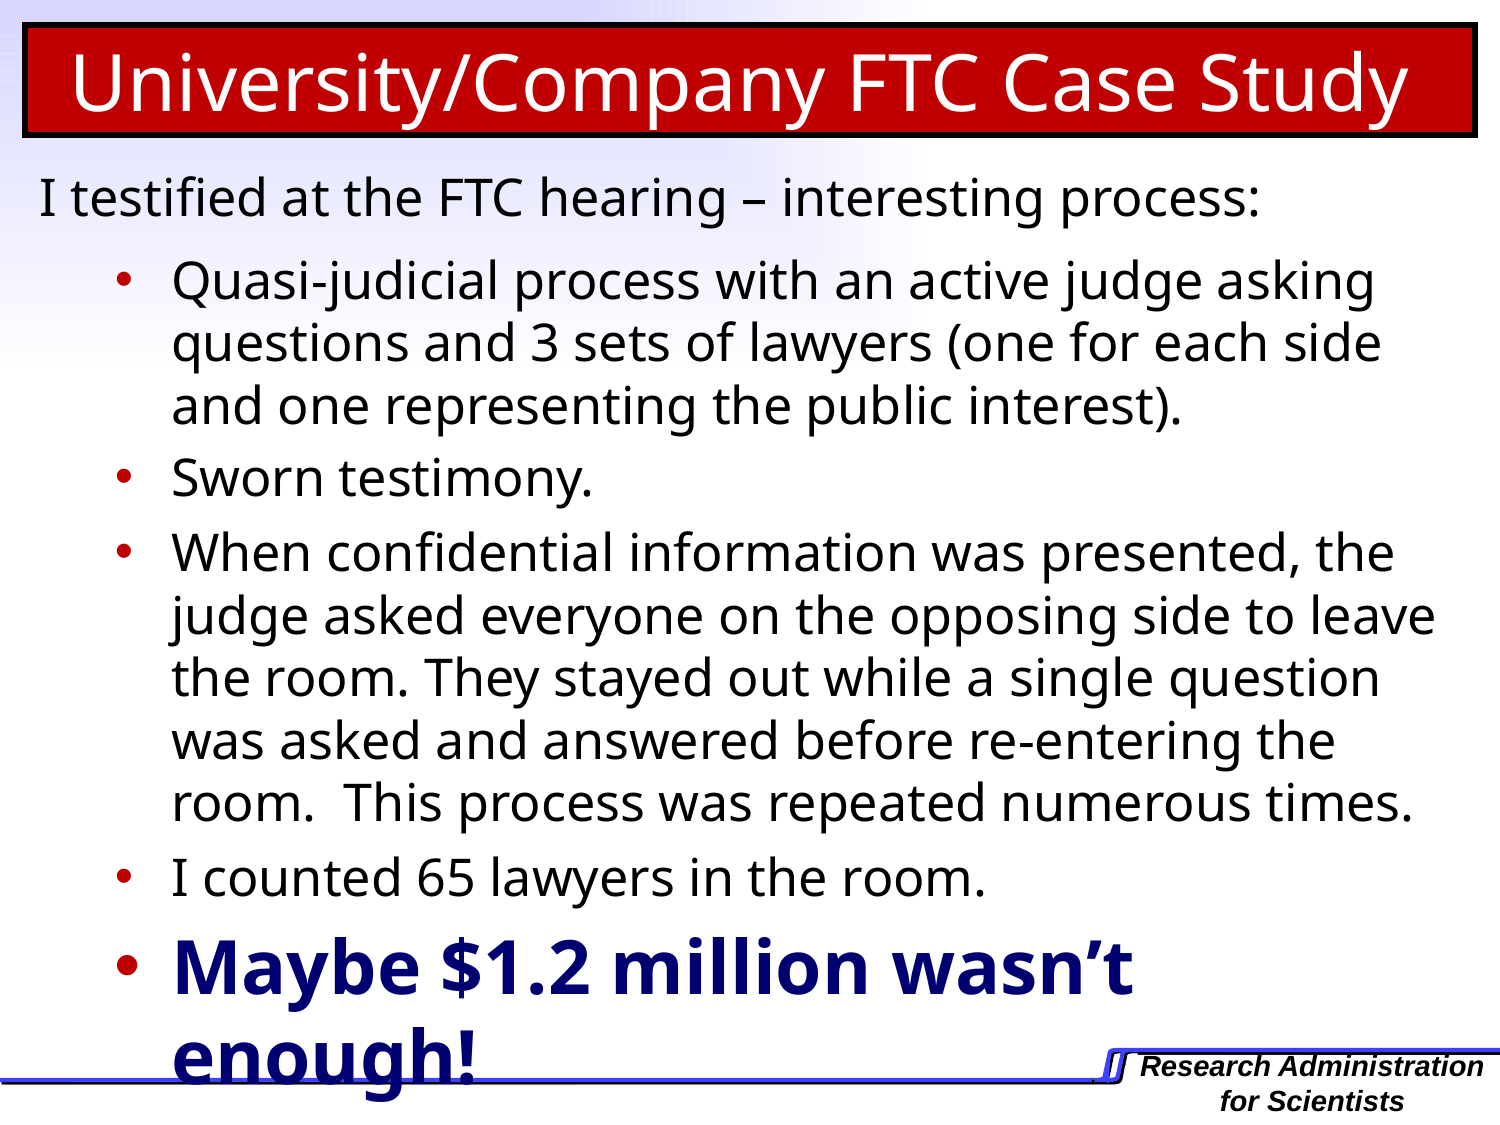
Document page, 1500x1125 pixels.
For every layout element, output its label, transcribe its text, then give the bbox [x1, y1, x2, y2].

text_box I testified at the FTC hearing – interesting process: Quasi-judicial process with an active judge asking questions and 3 sets of lawyers (one for each side and one representing the public interest). Sworn testimony. When confidential information was presented, the judge asked everyone on the opposing side to leave the room. They stayed out while a single question was asked and answered before re-entering the room. This process was repeated numerous times. I counted 65 lawyers in the room. Maybe $1.2 million wasn’t enough! [24, 137, 1475, 1125]
text_box University/Company FTC Case Study [24, 24, 1475, 135]
